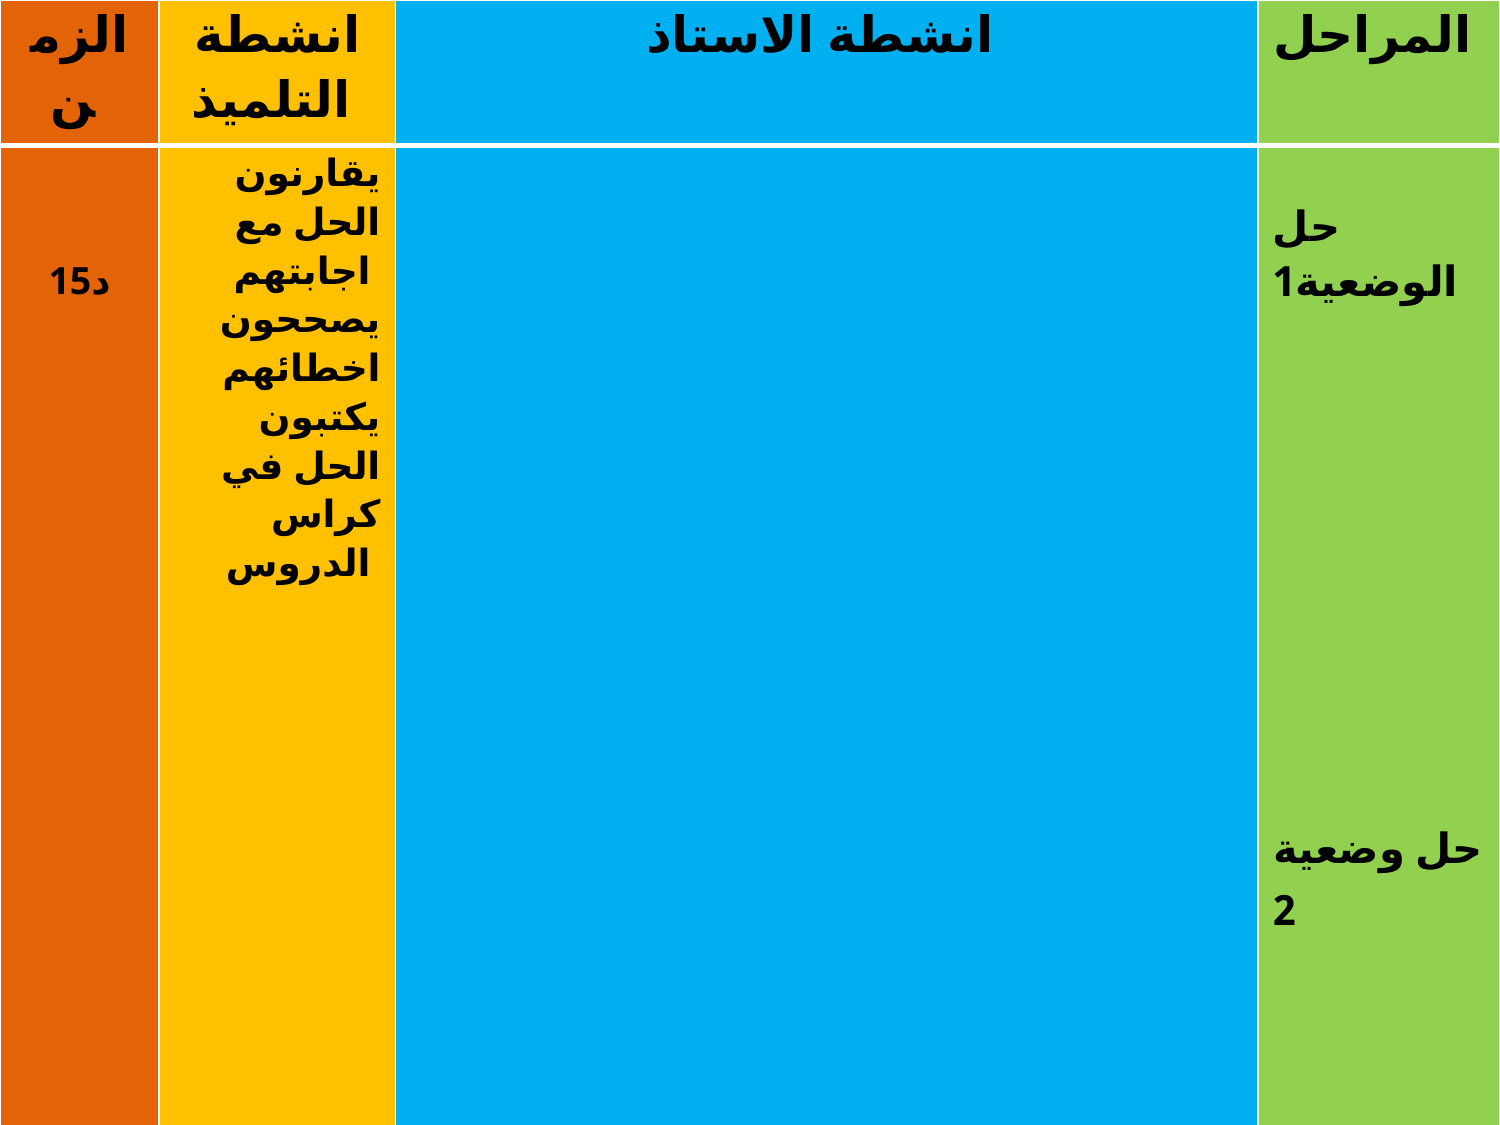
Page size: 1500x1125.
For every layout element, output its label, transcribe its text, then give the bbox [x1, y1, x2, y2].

table_cell [396, 148, 1257, 1125]
table_cell حل الوضعية1 حل وضعية 2 [1259, 148, 1499, 1125]
table_cell يقارنون الحل مع اجابتهم يصححون اخطائهم يكتبون الحل في كراس الدروس [160, 148, 395, 1125]
table_cell 15د [1, 148, 158, 1125]
table_header انشطة الاستاذ [396, 1, 1257, 143]
table_header الزمن [1, 1, 158, 143]
table_header انشطة التلميذ [160, 1, 395, 143]
table_header المراحل [1259, 1, 1499, 143]
